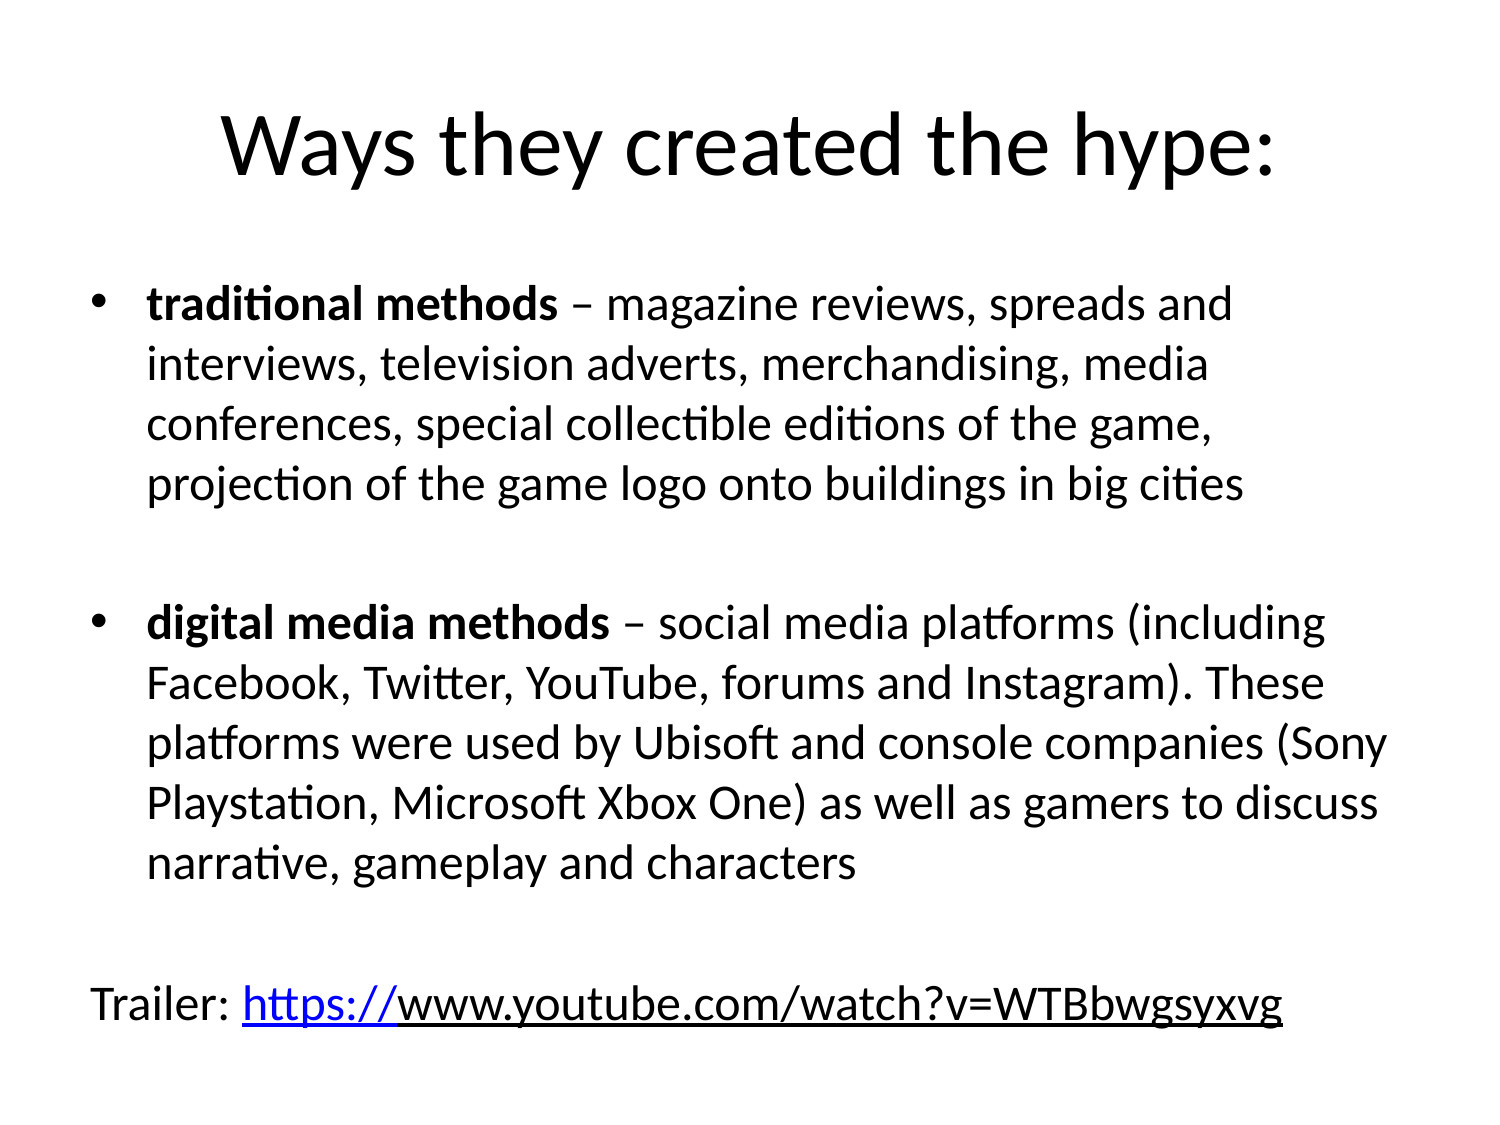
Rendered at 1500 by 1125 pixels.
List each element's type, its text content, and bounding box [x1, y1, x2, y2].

list traditional methods – magazine reviews, spreads and interviews, television adverts, merchandising, media conferences, special collectible editions of the game, projection of the game logo onto buildings in big cities digital media methods – social media platforms (including Facebook, Twitter, YouTube, forums and Instagram). These platforms were used by Ubisoft and console companies (Sony Playstation, Microsoft Xbox One) as well as gamers to discuss narrative, gameplay and characters Trailer: https://www.youtube.com/watch?v=WTBbwgsyxvg [75, 262, 1425, 1125]
title Ways they created the hype: [75, 45, 1425, 233]
